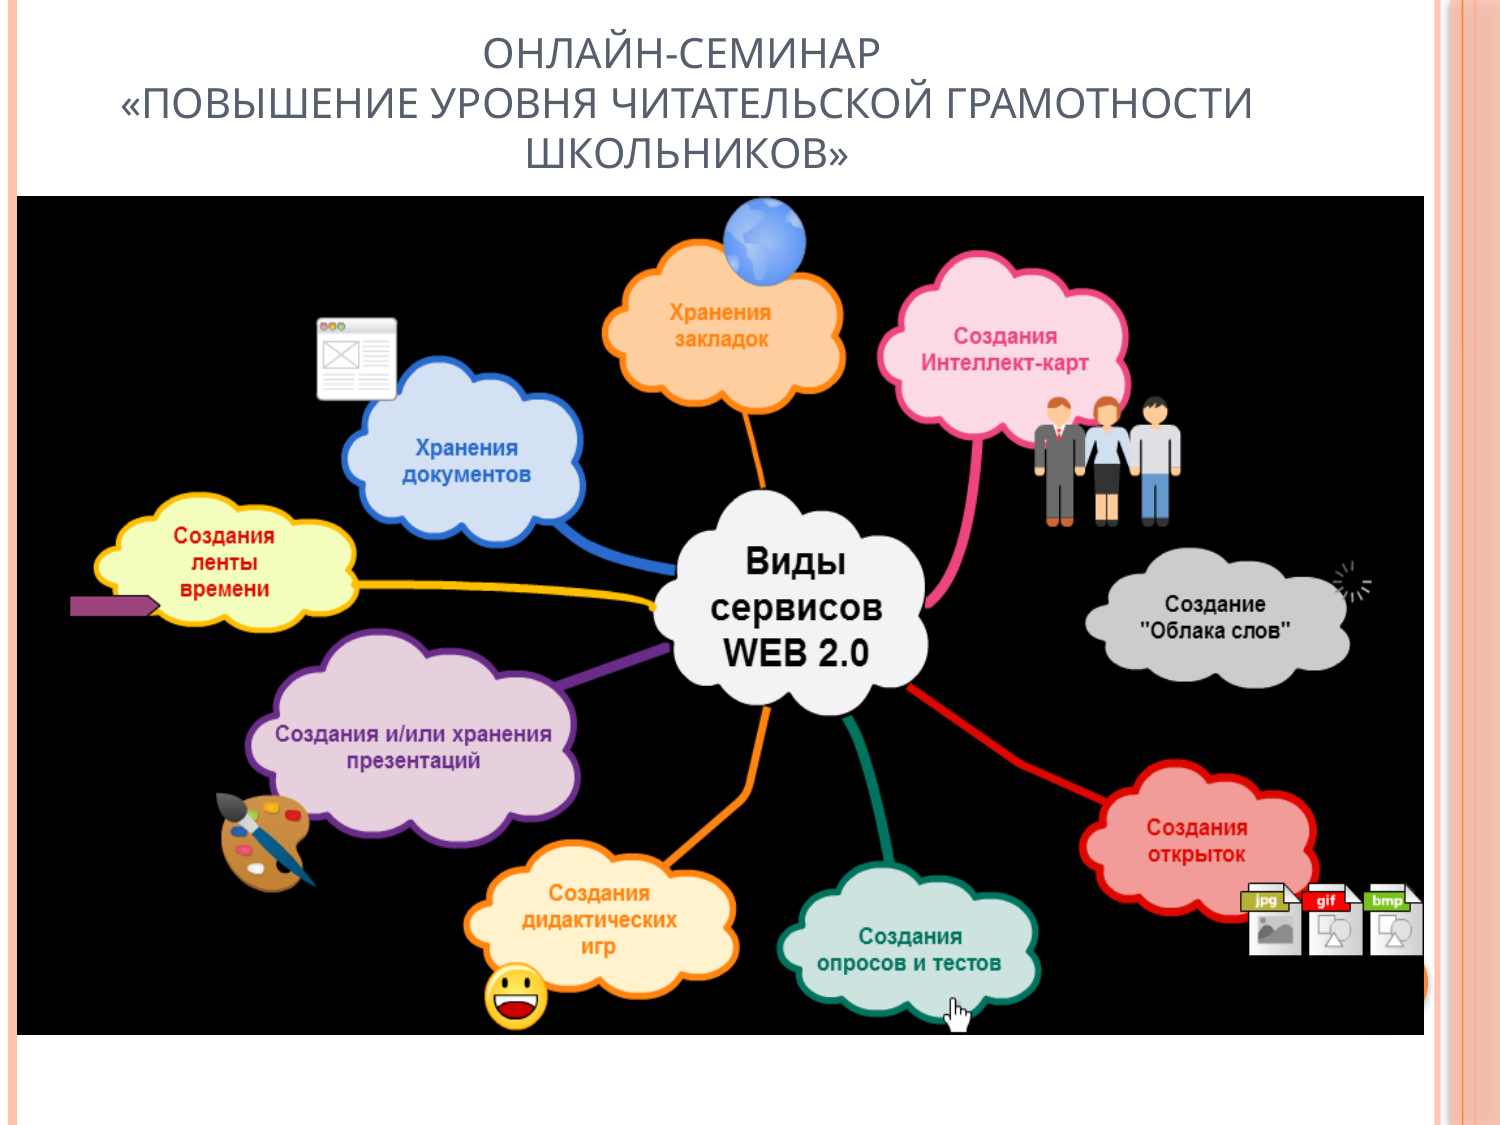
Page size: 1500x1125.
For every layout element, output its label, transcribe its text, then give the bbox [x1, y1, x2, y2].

title Онлайн-семинар «Повышение уровня читательской грамотности школьников» [75, 45, 1300, 185]
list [17, 195, 1424, 1036]
